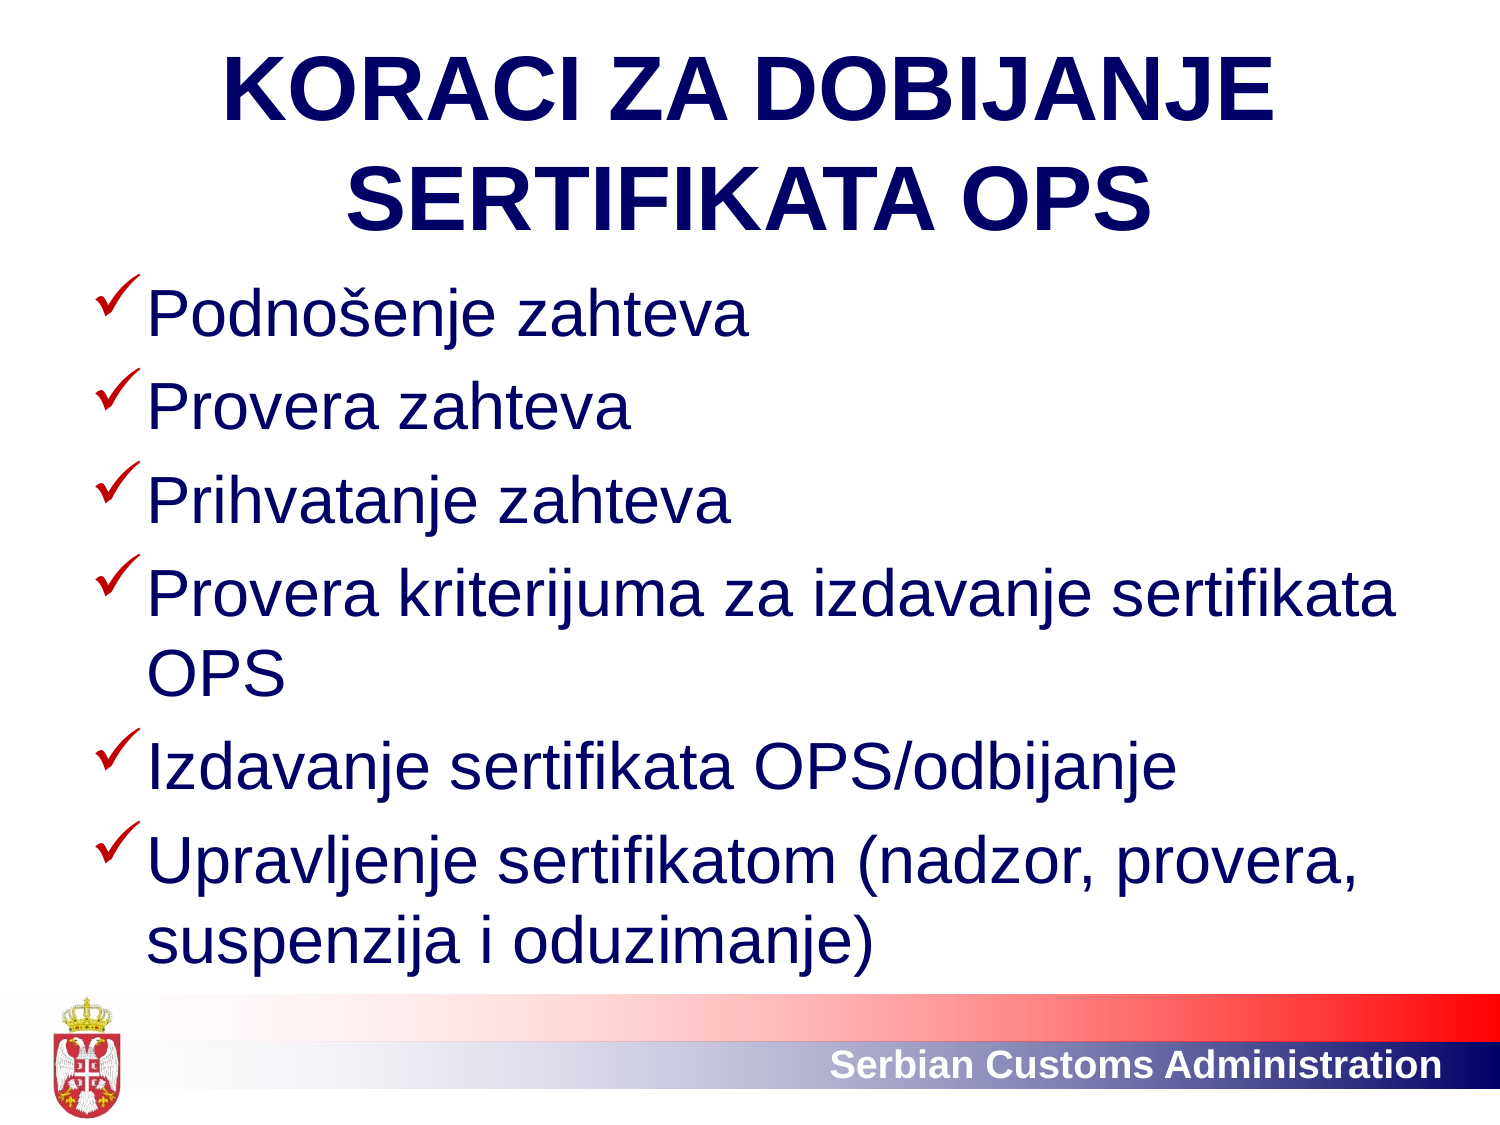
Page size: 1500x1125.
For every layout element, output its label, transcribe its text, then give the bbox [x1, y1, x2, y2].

picture [48, 995, 125, 1121]
list Podnošenje zahteva Provera zahteva Prihvatanje zahteva Provera kriterijuma za izdavanje sertifikata OPS Izdavanje sertifikata OPS/odbijanje Upravljenje sertifikatom (nadzor, provera, suspenzija i oduzimanje) [74, 262, 1426, 1006]
title KORACI ZA DOBIJANJE SERTIFIKATA OPS [74, 44, 1426, 233]
